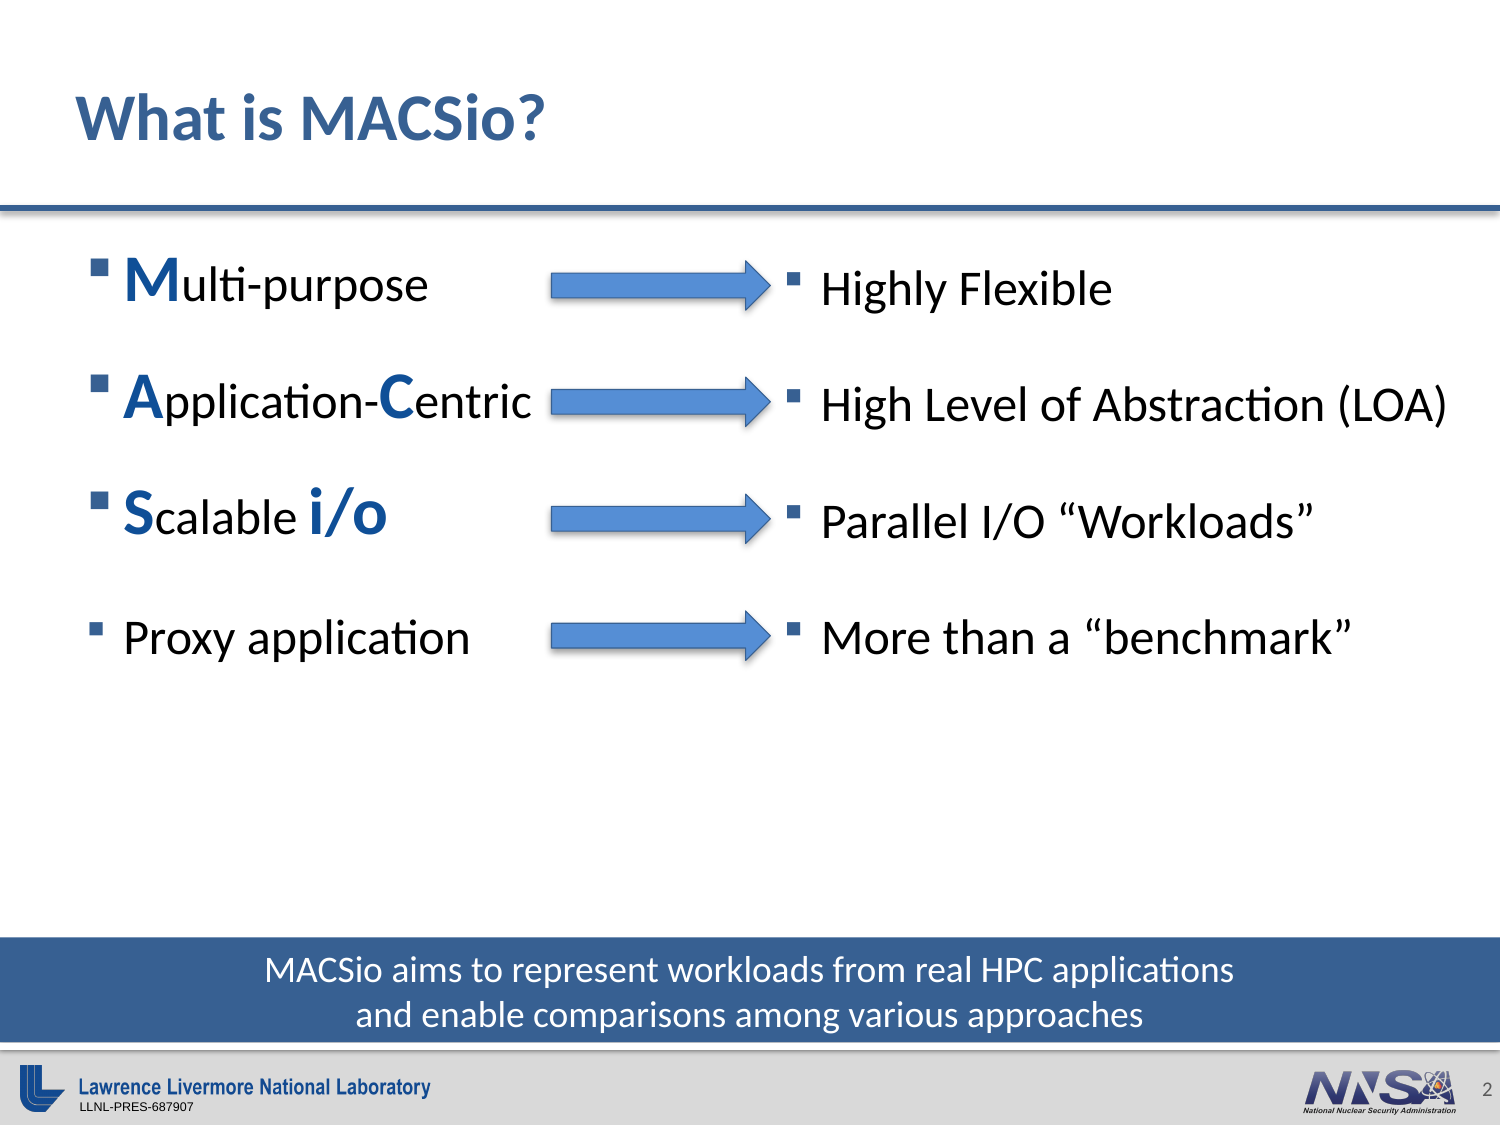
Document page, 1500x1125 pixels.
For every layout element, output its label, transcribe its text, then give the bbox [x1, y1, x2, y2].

list Multi-purpose Application-Centric Scalable i/o Proxy application [76, 235, 728, 937]
text_box [550, 376, 771, 428]
picture [20, 1065, 469, 1112]
text_box [550, 260, 771, 311]
list Highly Flexible High Level of Abstraction (LOA) Parallel I/O “Workloads” More than a “benchmark” [774, 235, 1466, 937]
text_box [550, 610, 771, 661]
text_box [550, 493, 771, 545]
picture [1296, 1057, 1463, 1122]
text_box MACSio aims to represent workloads from real HPC applications and enable comparisons among various approaches [0, 937, 1500, 1043]
title What is MACSio? [75, 36, 1425, 202]
